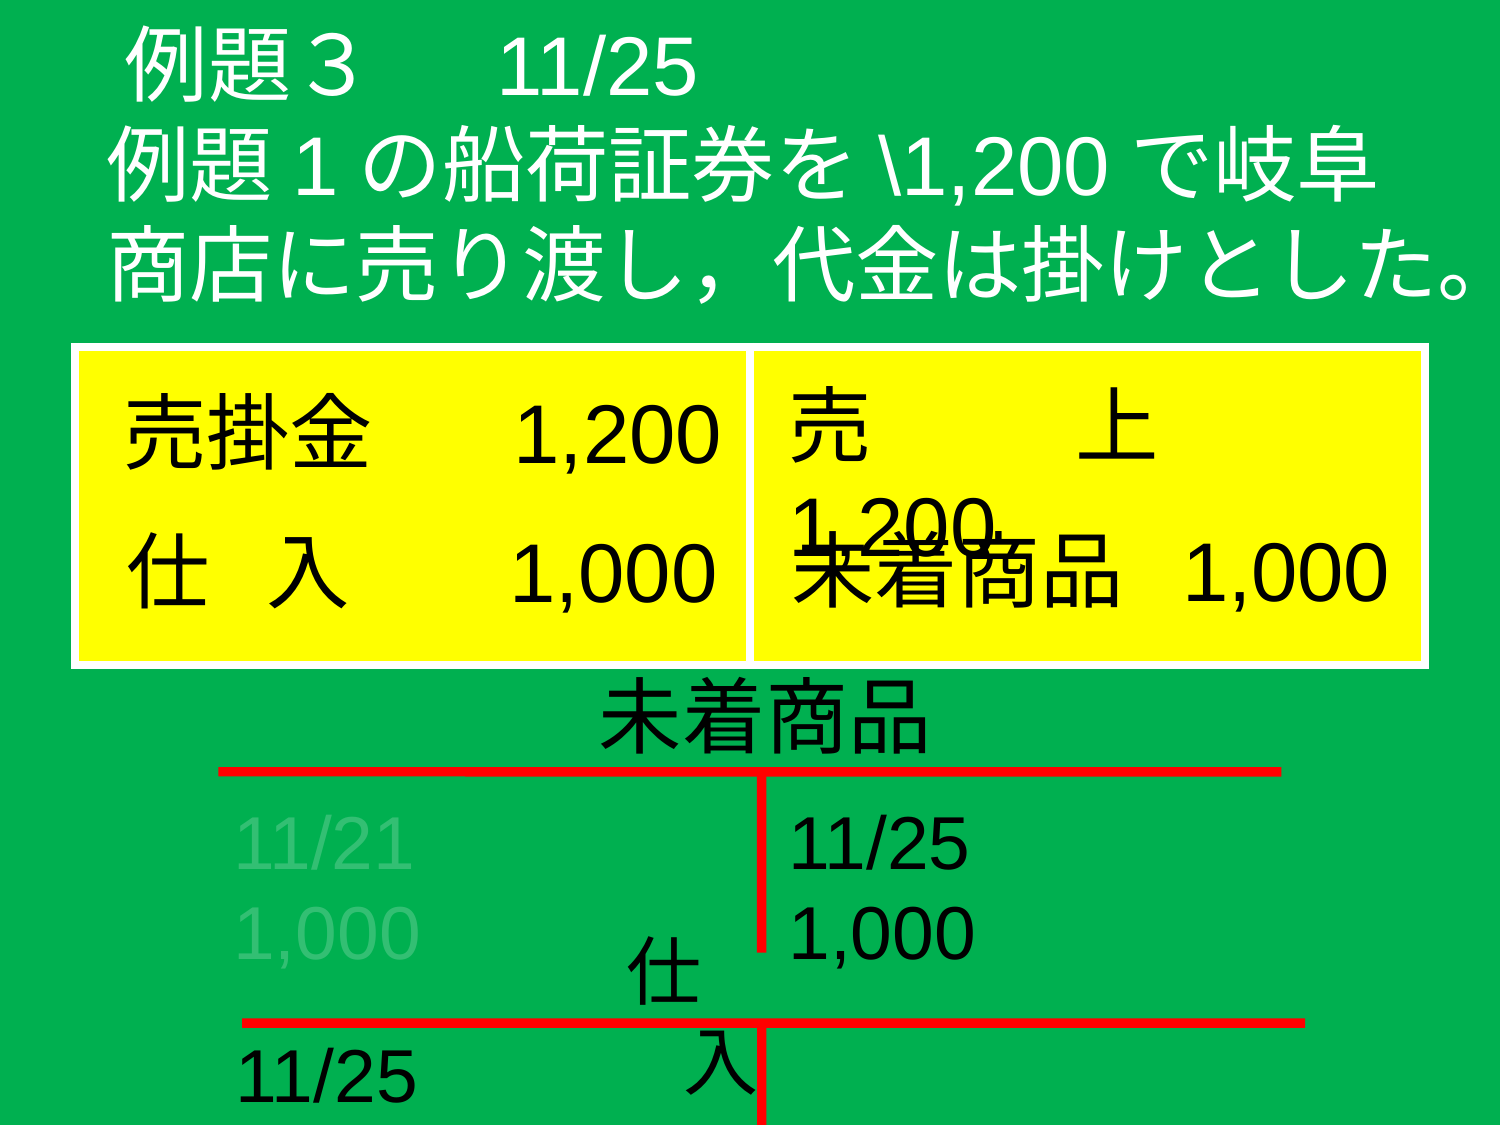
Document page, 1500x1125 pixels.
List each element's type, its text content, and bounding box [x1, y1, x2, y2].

text_box 11/21 1,000 [218, 953, 750, 982]
text_box 11/25 1,000 [773, 786, 1306, 982]
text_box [108, 365, 1412, 488]
text_box 仕 入 [612, 953, 920, 1113]
table_header [79, 351, 746, 661]
text_box 仕 入 1,000 [112, 511, 1412, 627]
text_box 11/25 1,000 [220, 1019, 753, 1125]
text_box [218, 656, 1282, 953]
table_header [754, 351, 1421, 661]
text_box 例題３ 11/25 例題1の船荷証券を\1,200で岐阜 商店に売り渡し，代金は掛けとした。 [8, 4, 1500, 320]
text_box 未着商品 1,000 [776, 510, 1415, 626]
